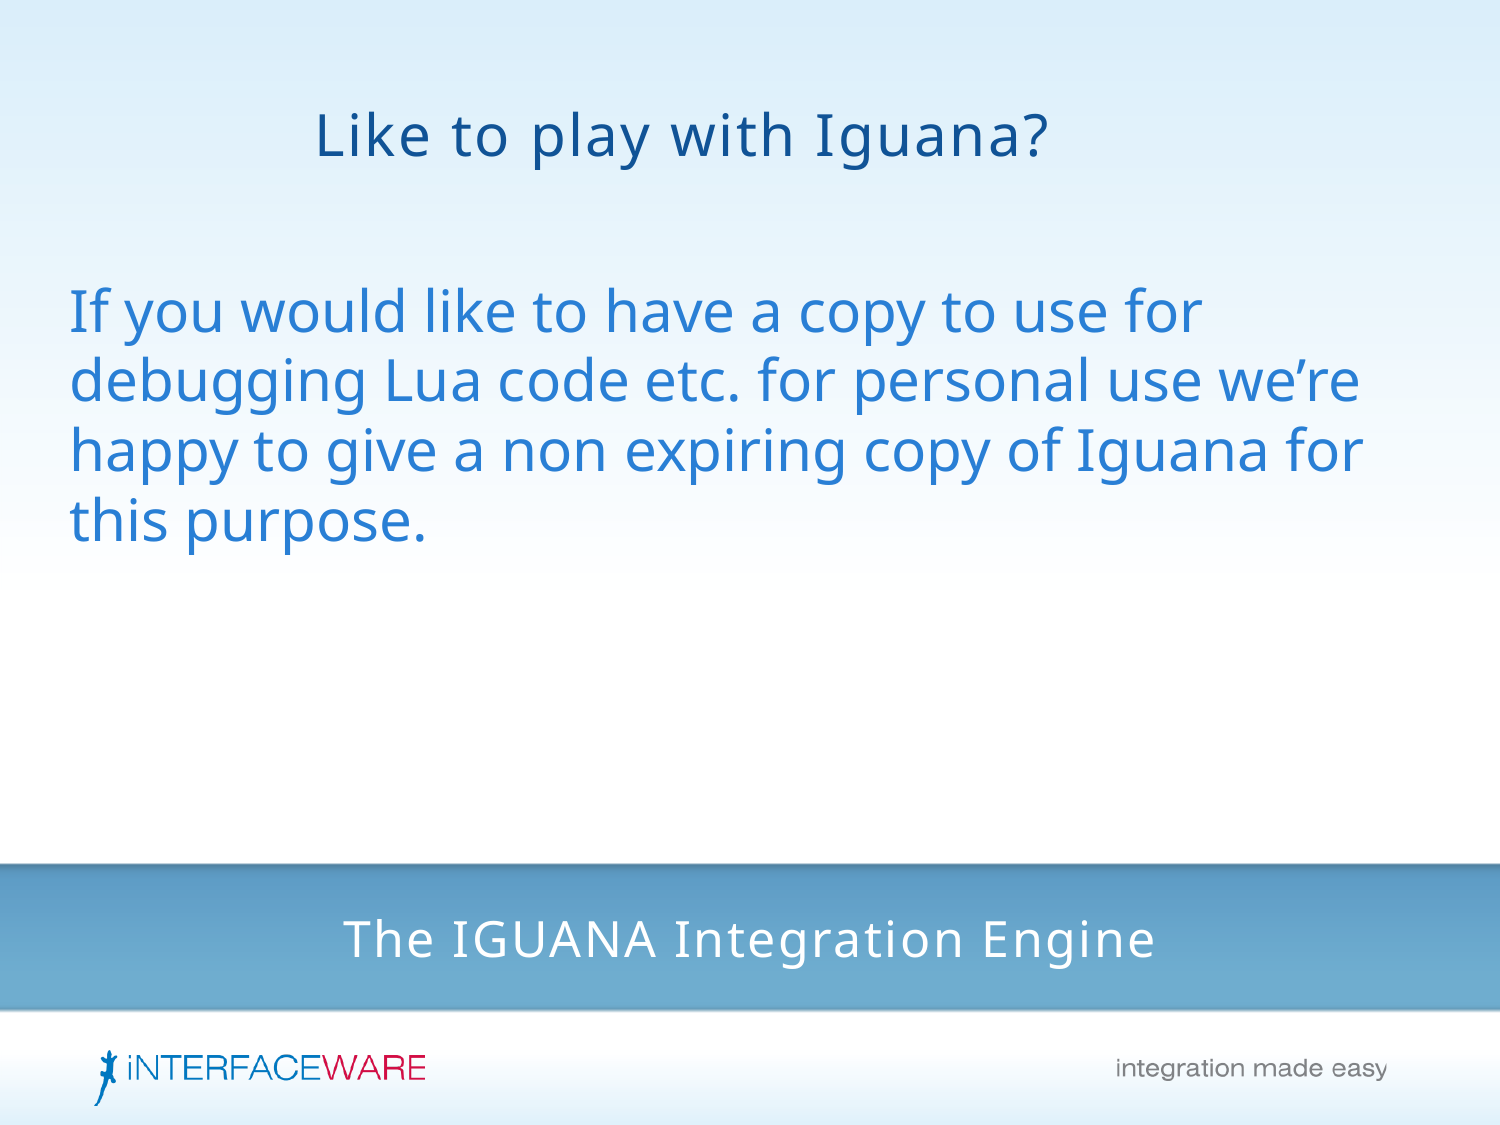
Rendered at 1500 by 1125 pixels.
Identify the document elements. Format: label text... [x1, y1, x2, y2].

title The IGUANA Integration Engine [75, 870, 1425, 1006]
picture [0, 0, 1500, 1125]
text_box Like to play with Iguana? [75, 0, 1290, 266]
text_box If you would like to have a copy to use for debugging Lua code etc. for personal use we’re happy to give a non expiring copy of Iguana for this purpose. [55, 266, 1405, 813]
